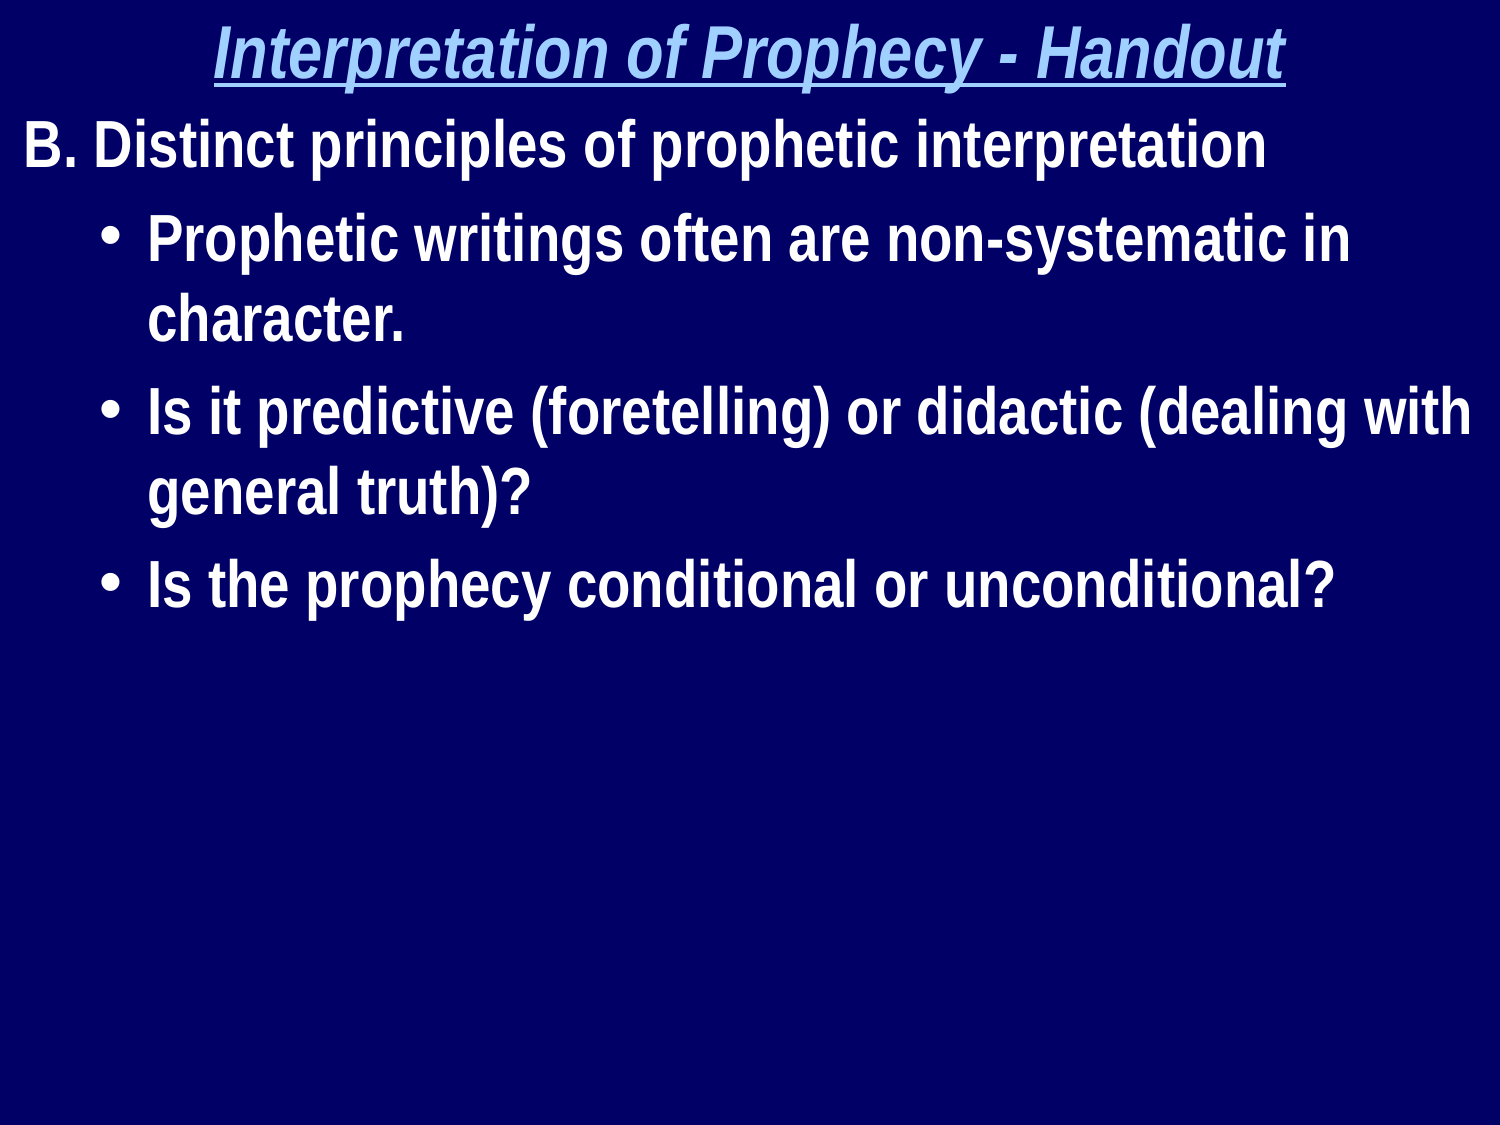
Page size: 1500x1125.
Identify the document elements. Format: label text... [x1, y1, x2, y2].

list B. Distinct principles of prophetic interpretation Prophetic writings often are non-systematic in character. Is it predictive (foretelling) or didactic (dealing with general truth)? Is the prophecy conditional or unconditional? [0, 93, 1500, 1125]
title Interpretation of Prophecy - Handout [0, 0, 1500, 93]
